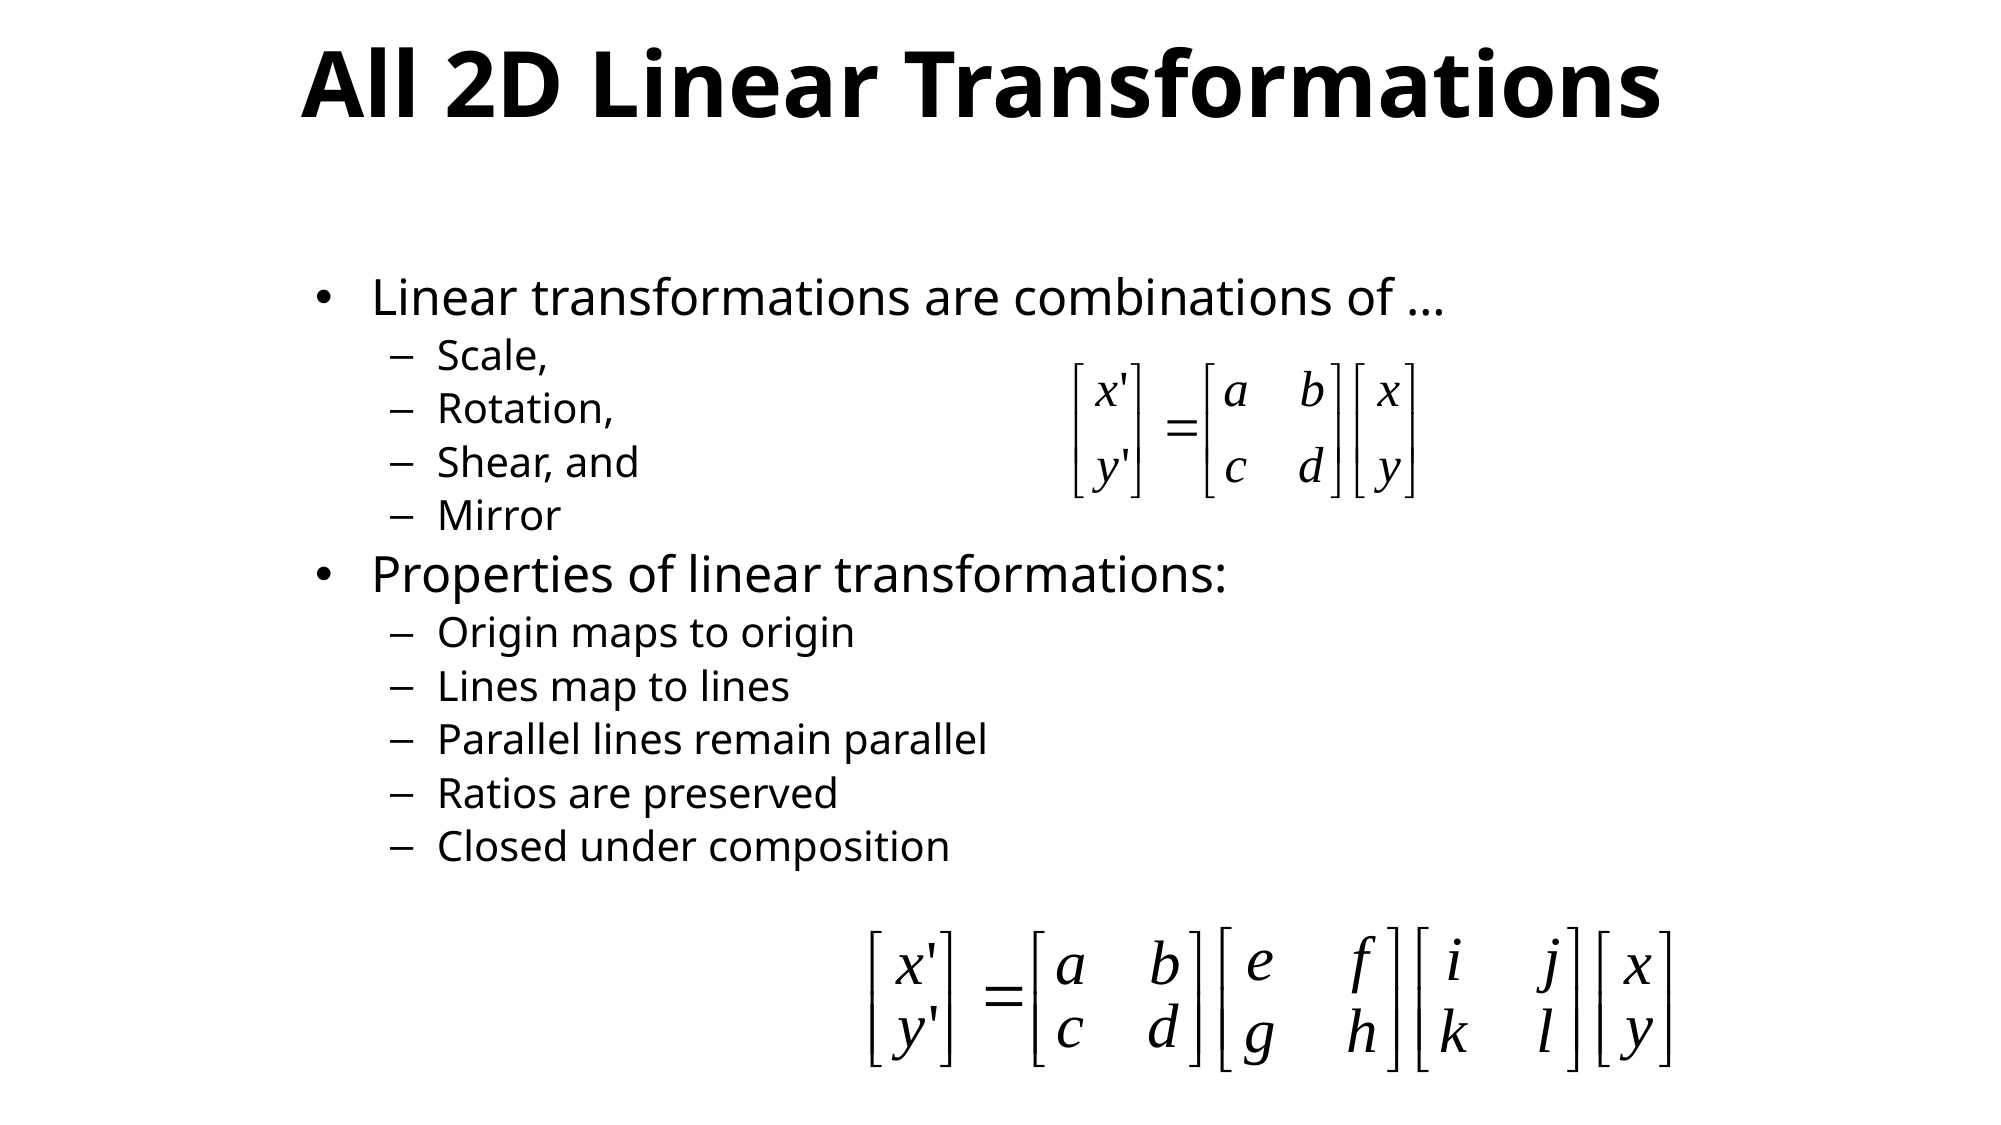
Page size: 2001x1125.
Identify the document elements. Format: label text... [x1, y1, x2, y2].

list Linear transformations are combinations of … Scale, Rotation, Shear, and Mirror Properties of linear transformations: Origin maps to origin Lines map to lines Parallel lines remain parallel Ratios are preserved Closed under composition [300, 264, 1706, 1050]
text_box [855, 915, 1697, 1084]
title All 2D Linear Transformations [286, 12, 1718, 150]
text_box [1062, 354, 1436, 508]
